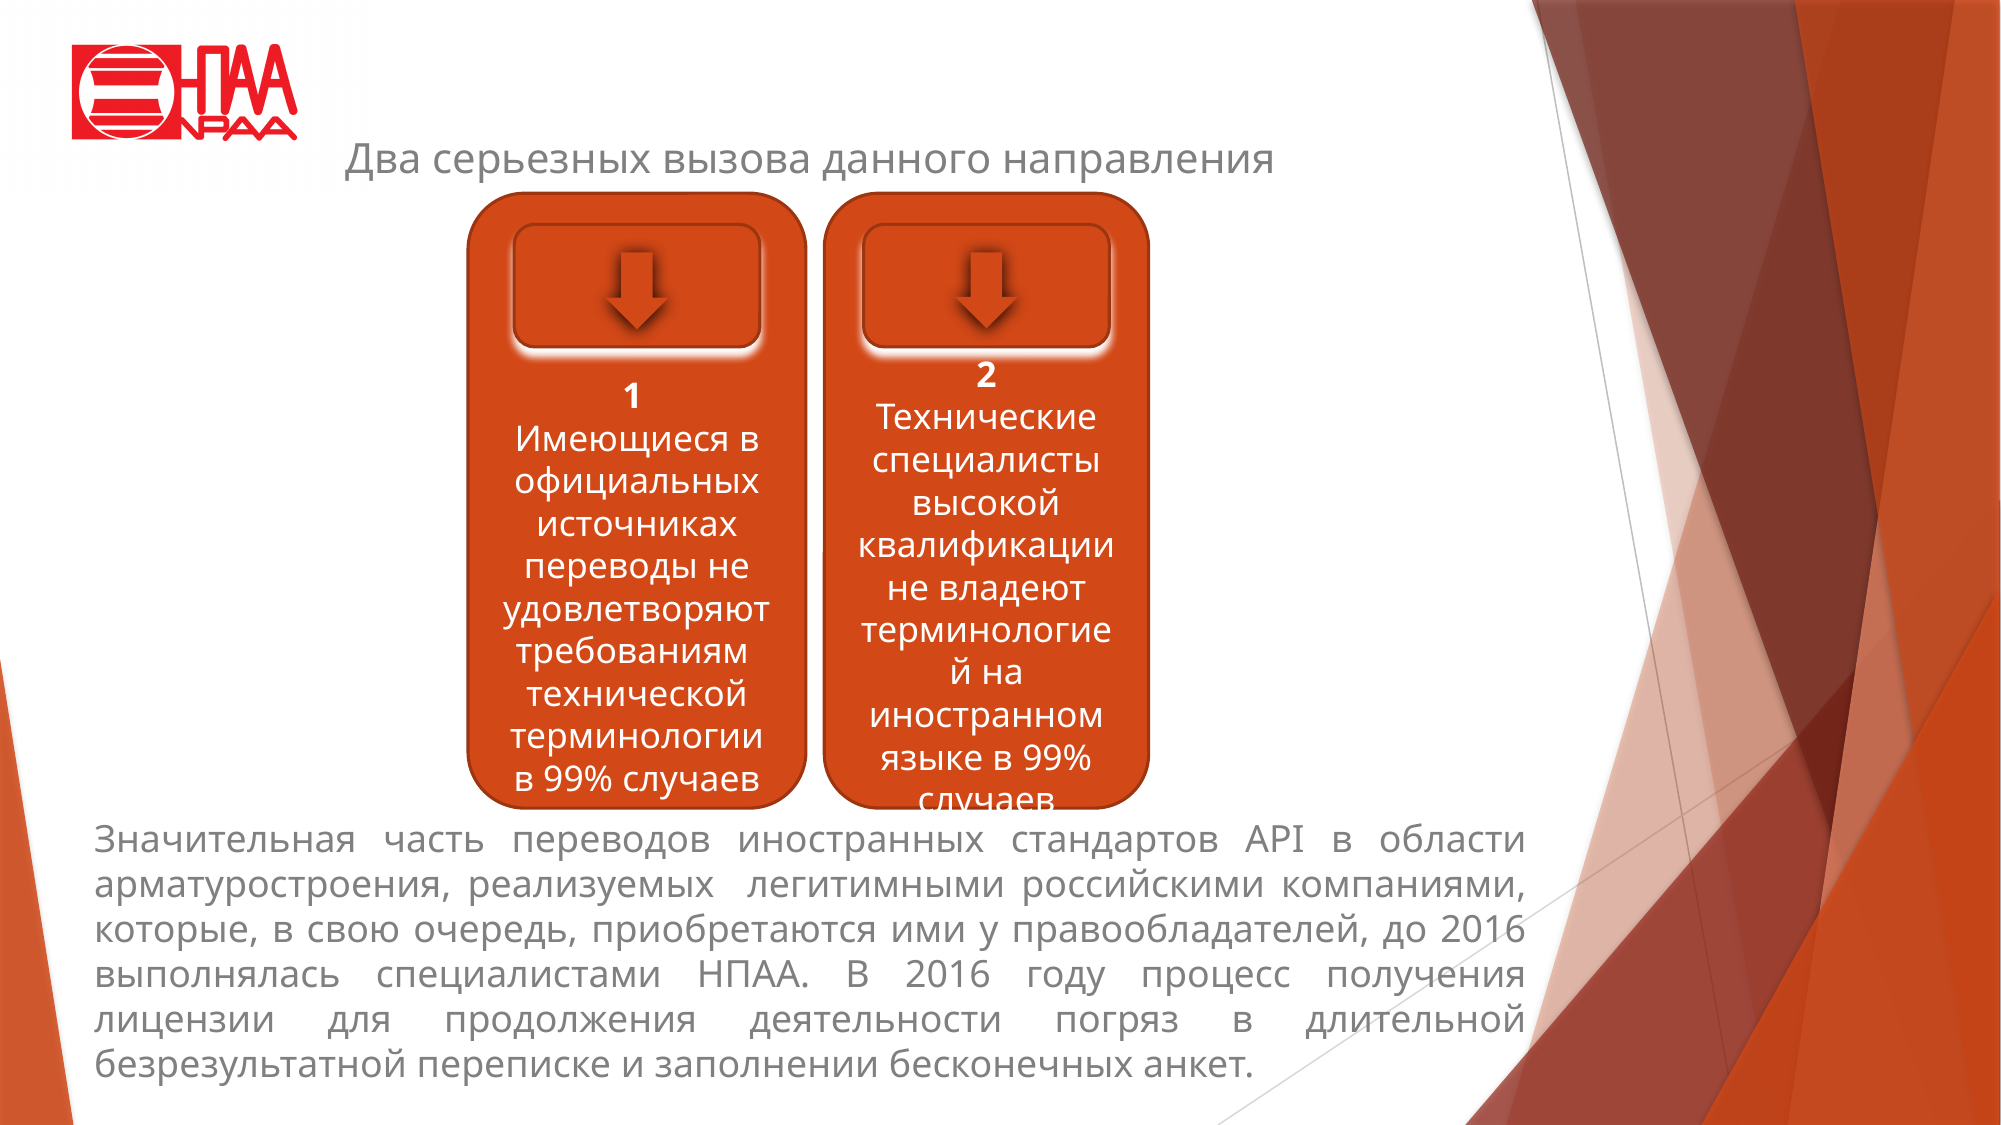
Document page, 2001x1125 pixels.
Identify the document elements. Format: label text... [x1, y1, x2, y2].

text_box Значительная часть переводов иностранных стандартов API в области арматуростроения, реализуемых легитимными российскими компаниями, которые, в свою очередь, приобретаются ими у правообладателей, до 2016 выполнялась специалистами НПАА. В 2016 году процесс получения лицензии для продолжения деятельности погряз в длительной безрезультатной переписке и заполнении бесконечных анкет. [79, 808, 1543, 1093]
text_box [603, 250, 671, 331]
text_box [953, 250, 1020, 330]
text_box [512, 222, 762, 349]
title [0, 0, 374, 194]
text_box 1 Имеющиеся в официальных источниках переводы не удовлетворяют требованиям технической терминологии в 99% случаев [466, 191, 808, 808]
text_box [862, 222, 1111, 349]
text_box 2 Технические специалисты высокой квалификации не владеют терминологией на иностранном языке в 99% случаев [822, 191, 1151, 808]
list Два серьезных вызова данного направления [79, 121, 1543, 808]
